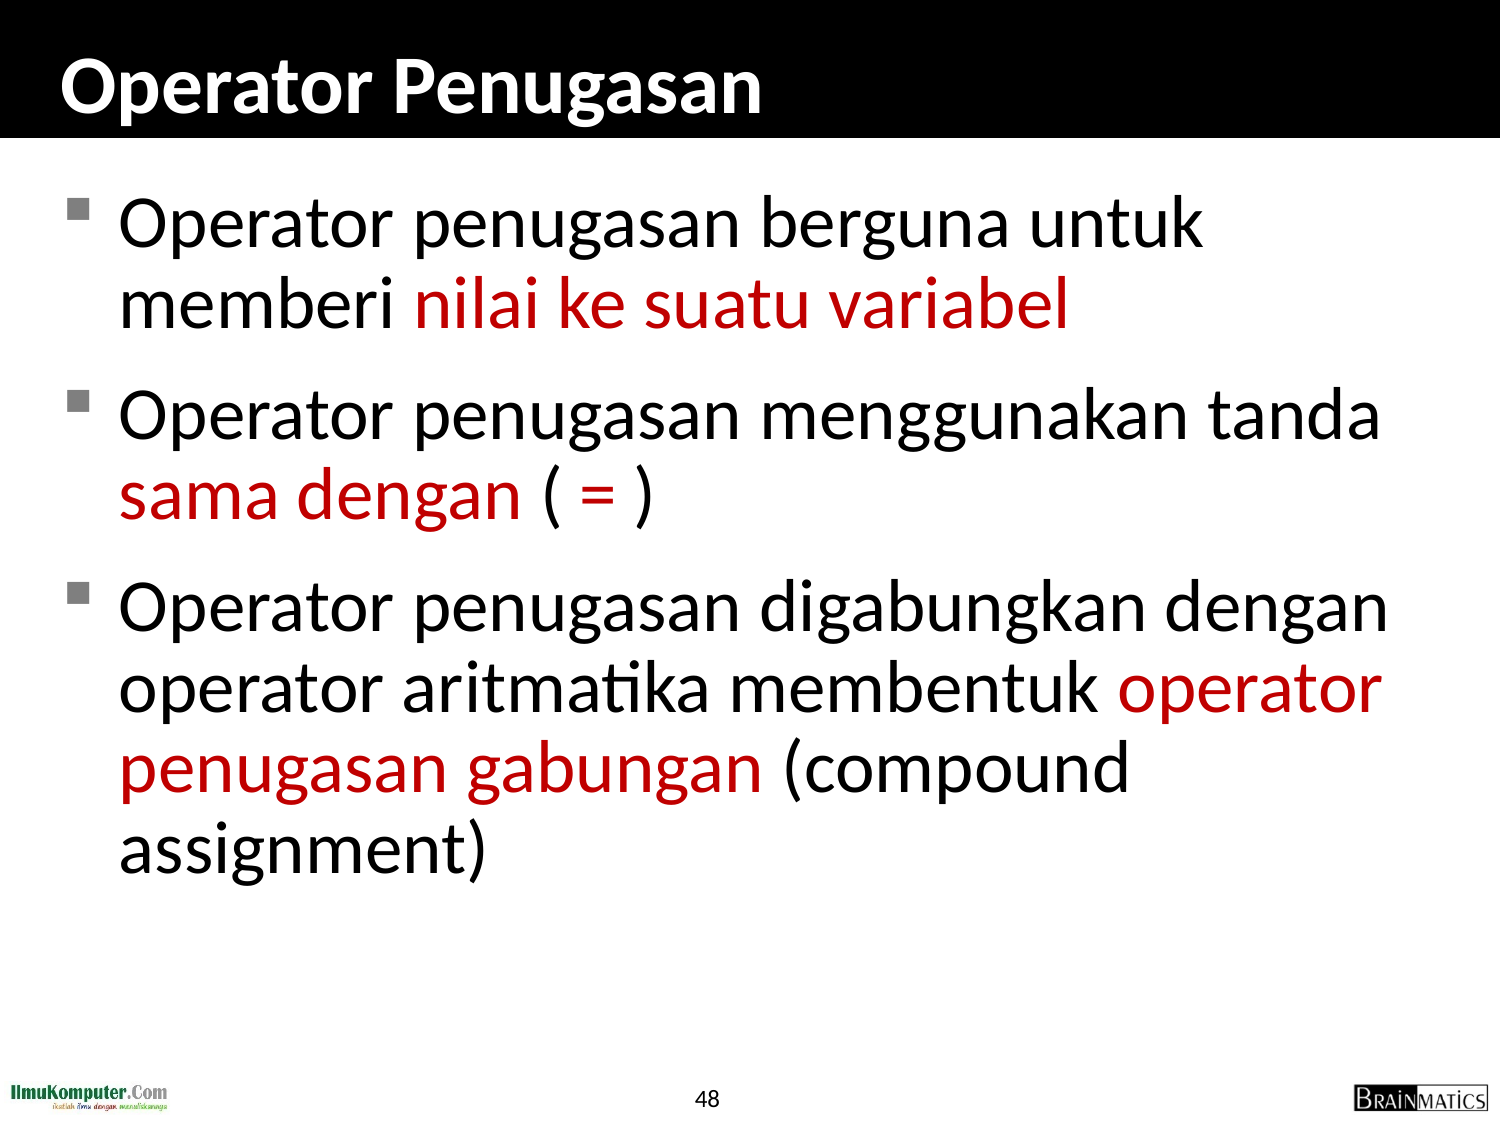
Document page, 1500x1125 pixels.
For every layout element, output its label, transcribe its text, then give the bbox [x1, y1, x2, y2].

picture [4, 1081, 173, 1115]
list Operator penugasan berguna untuk memberi nilai ke suatu variabel Operator penugasan menggunakan tanda sama dengan ( = ) Operator penugasan digabungkan dengan operator aritmatika membentuk operator penugasan gabungan (compound assignment) [46, 174, 1451, 1026]
title Operator Penugasan [45, 30, 1451, 138]
picture [1351, 1081, 1491, 1115]
